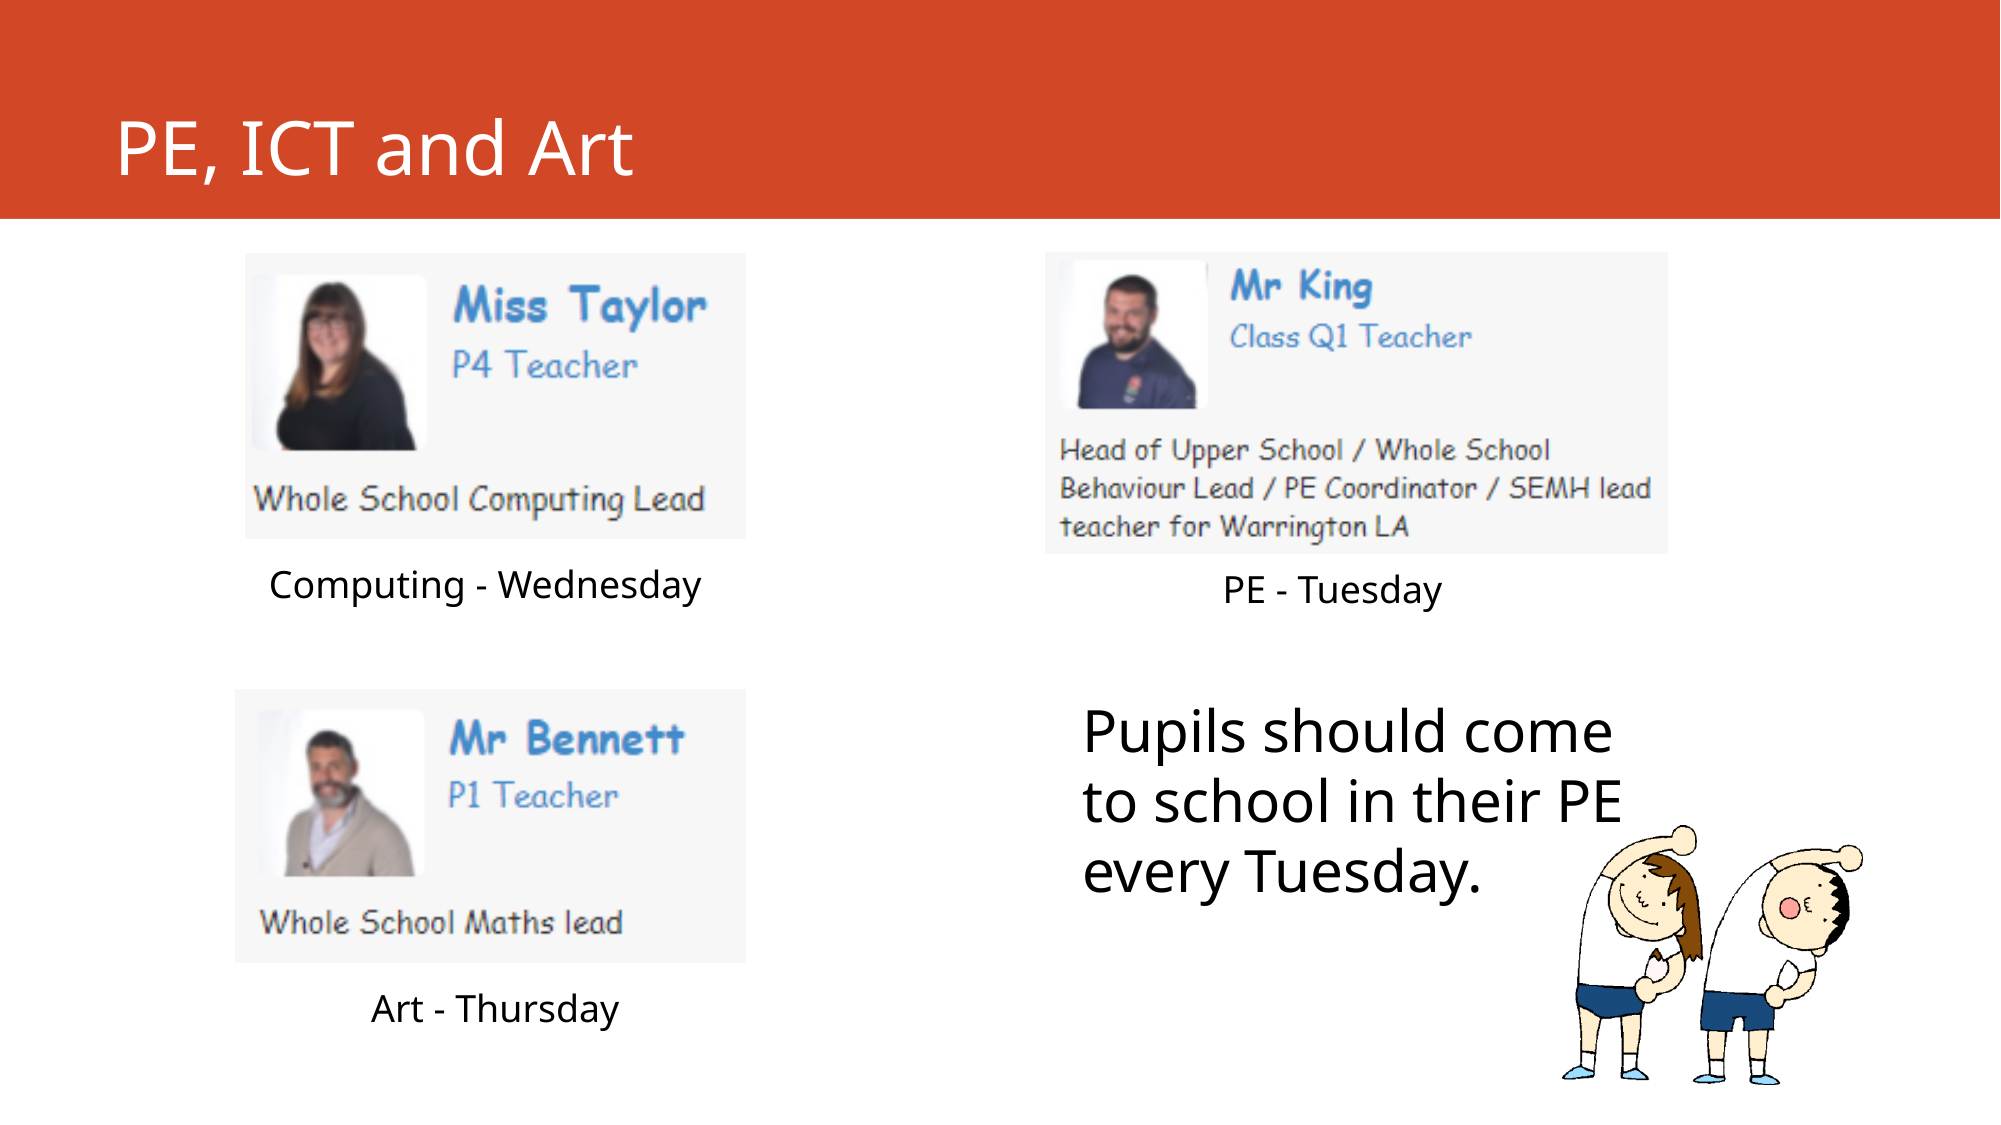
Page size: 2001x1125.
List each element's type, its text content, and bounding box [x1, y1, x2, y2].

text_box Pupils should come to school in their PE every Tuesday. [1067, 686, 1668, 912]
picture [235, 689, 746, 963]
picture [1562, 825, 1863, 1085]
text_box PE - Tuesday [1207, 558, 1688, 619]
picture [245, 253, 746, 539]
text_box Computing - Wednesday [254, 553, 734, 614]
text_box Art - Thursday [356, 977, 836, 1037]
title PE, ICT and Art [99, 0, 1863, 199]
picture [1045, 252, 1668, 554]
